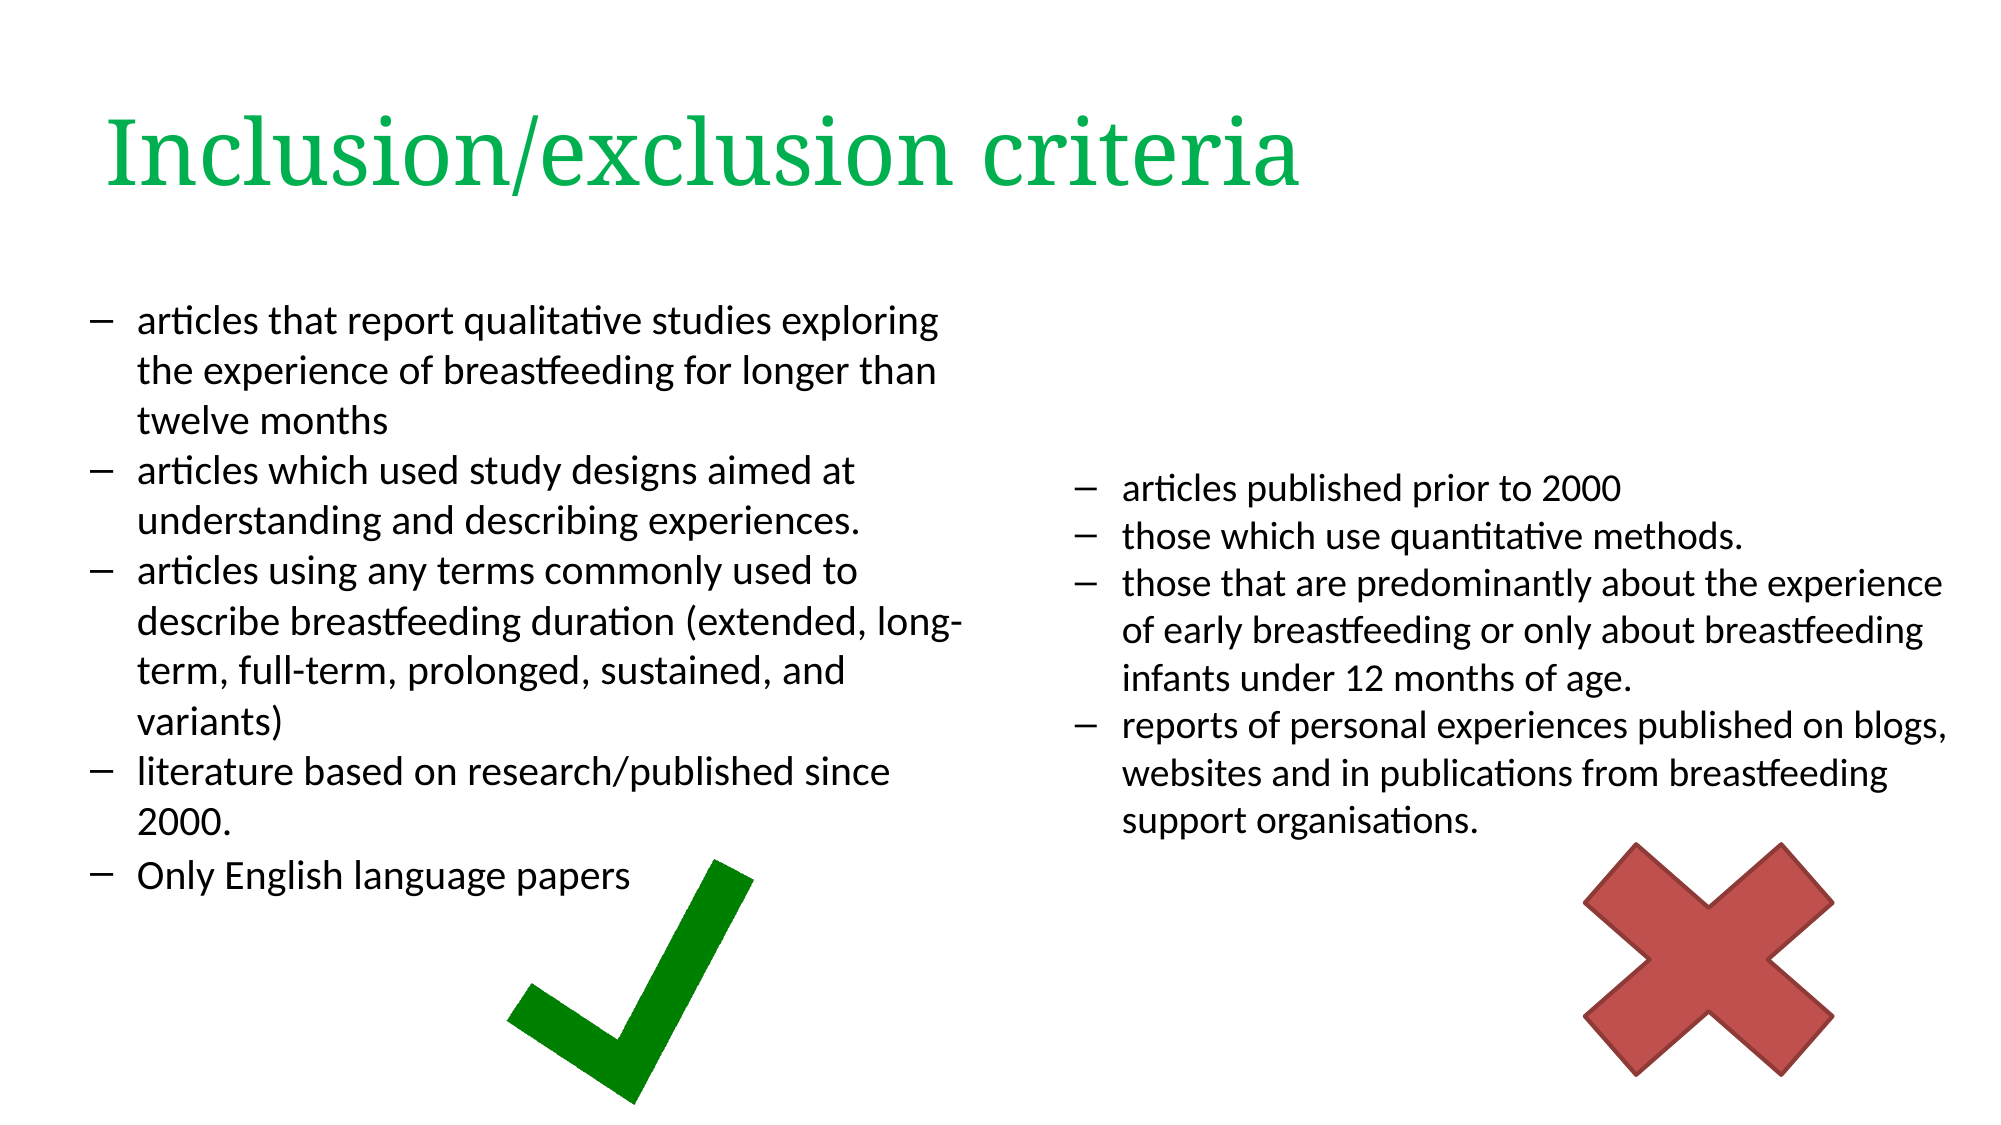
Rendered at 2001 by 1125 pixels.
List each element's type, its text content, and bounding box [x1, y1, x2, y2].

text_box [1582, 842, 1835, 1077]
title Inclusion/exclusion criteria [90, 39, 1816, 230]
picture [506, 857, 754, 1105]
list articles that report qualitative studies exploring the experience of breastfeeding for longer than twelve months articles which used study designs aimed at understanding and describing experiences. articles using any terms commonly used to describe breastfeeding duration (extended, long-term, full-term, prolonged, sustained, and variants) literature based on research/published since 2000. Only English language papers articles published prior to 2000 those which use quantitative methods. those that are predominantly about the experience of early breastfeeding or only about breastfeeding infants under 12 months of age. reports of personal experiences published on blogs, websites and in publications from breastfeeding support organisations. [0, 230, 2000, 935]
